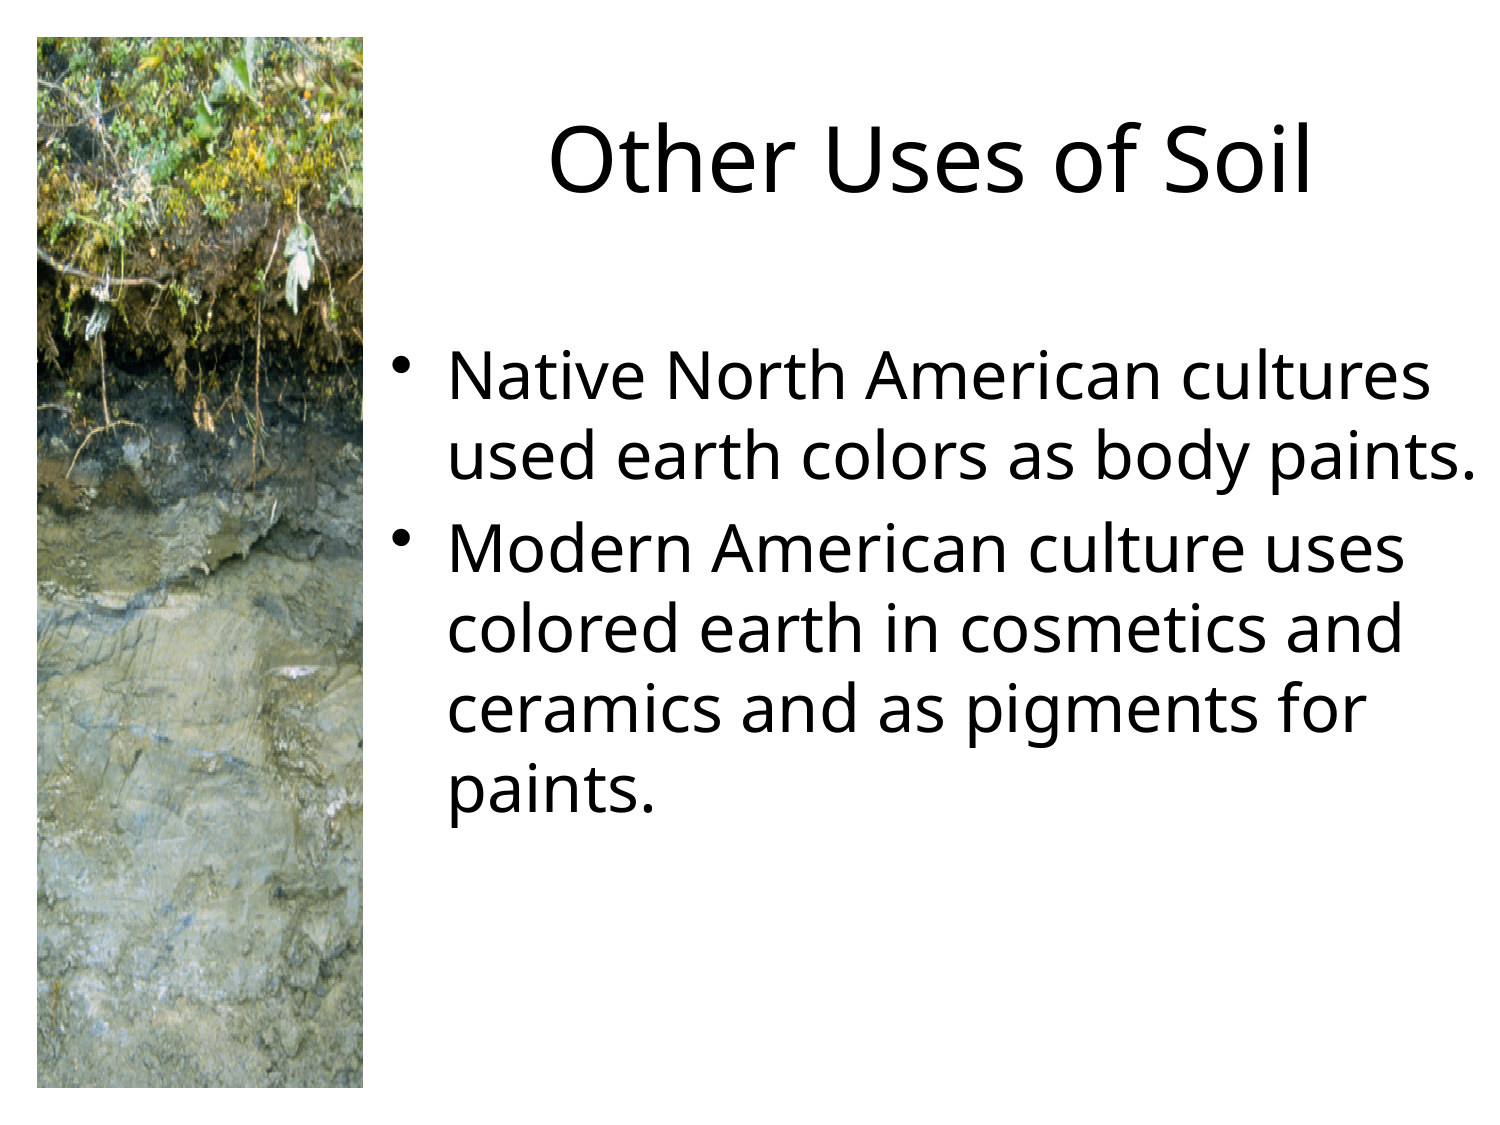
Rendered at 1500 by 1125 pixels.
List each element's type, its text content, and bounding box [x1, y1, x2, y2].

list Native North American cultures used earth colors as body paints. Modern American culture uses colored earth in cosmetics and ceramics and as pigments for paints. [375, 324, 1500, 1000]
picture [37, 37, 363, 1088]
title Other Uses of Soil [362, 62, 1500, 250]
